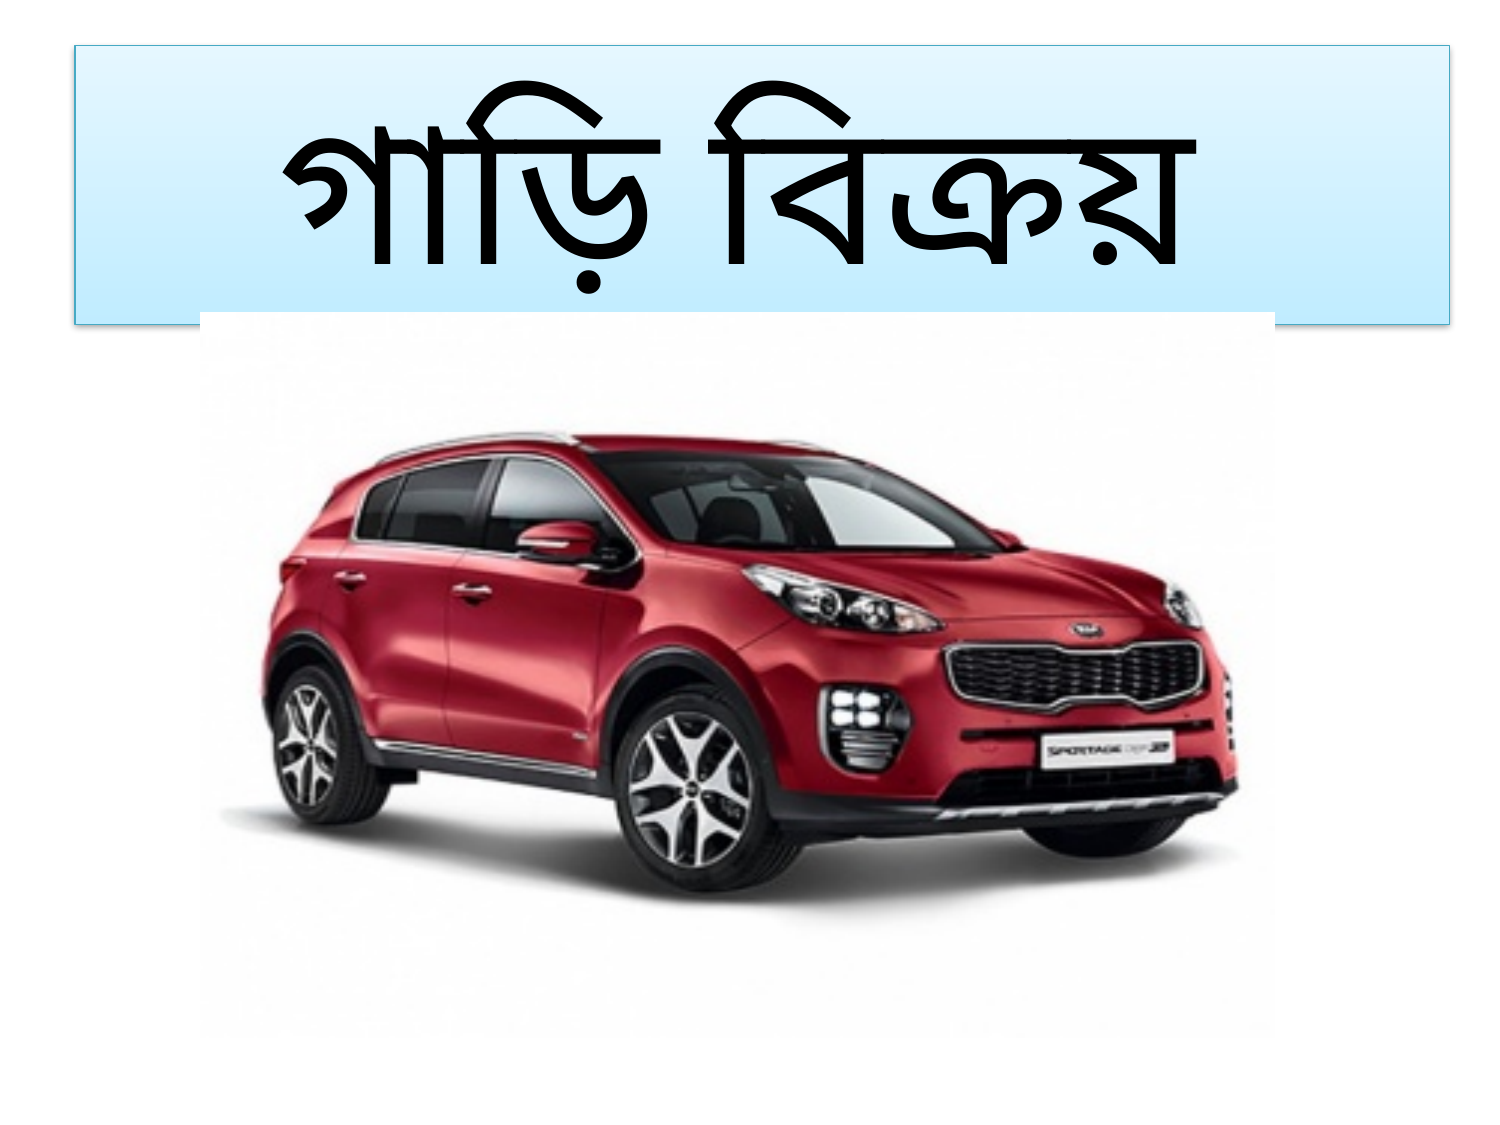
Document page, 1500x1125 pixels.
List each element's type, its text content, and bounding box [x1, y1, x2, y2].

title গাড়ি বিক্রয় [74, 45, 1450, 325]
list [199, 313, 1275, 1038]
